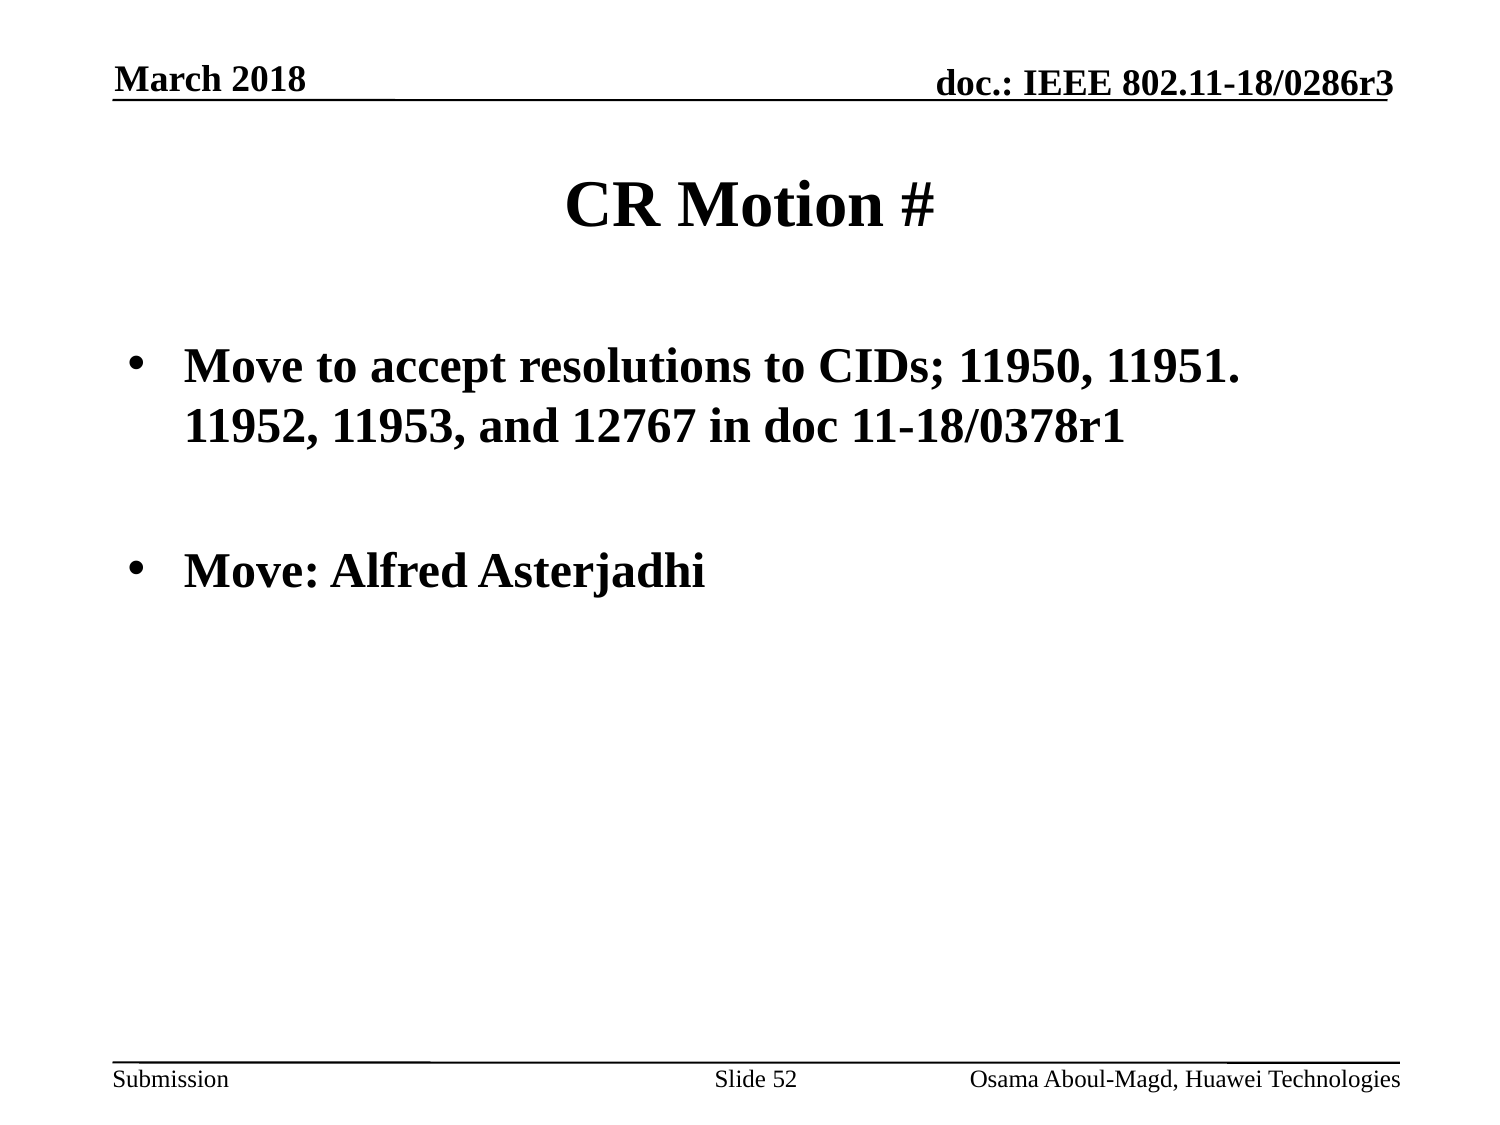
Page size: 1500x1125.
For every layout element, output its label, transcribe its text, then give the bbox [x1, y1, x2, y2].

footer Osama Aboul-Magd, Huawei Technologies [878, 1061, 1402, 1093]
list Move to accept resolutions to CIDs; 11950, 11951. 11952, 11953, and 12767 in doc 11-18/0378r1 Move: Alfred Asterjadhi [112, 324, 1388, 1000]
title CR Motion # [112, 112, 1388, 288]
slide_number Slide 52 [712, 1061, 800, 1123]
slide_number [114, 54, 423, 100]
